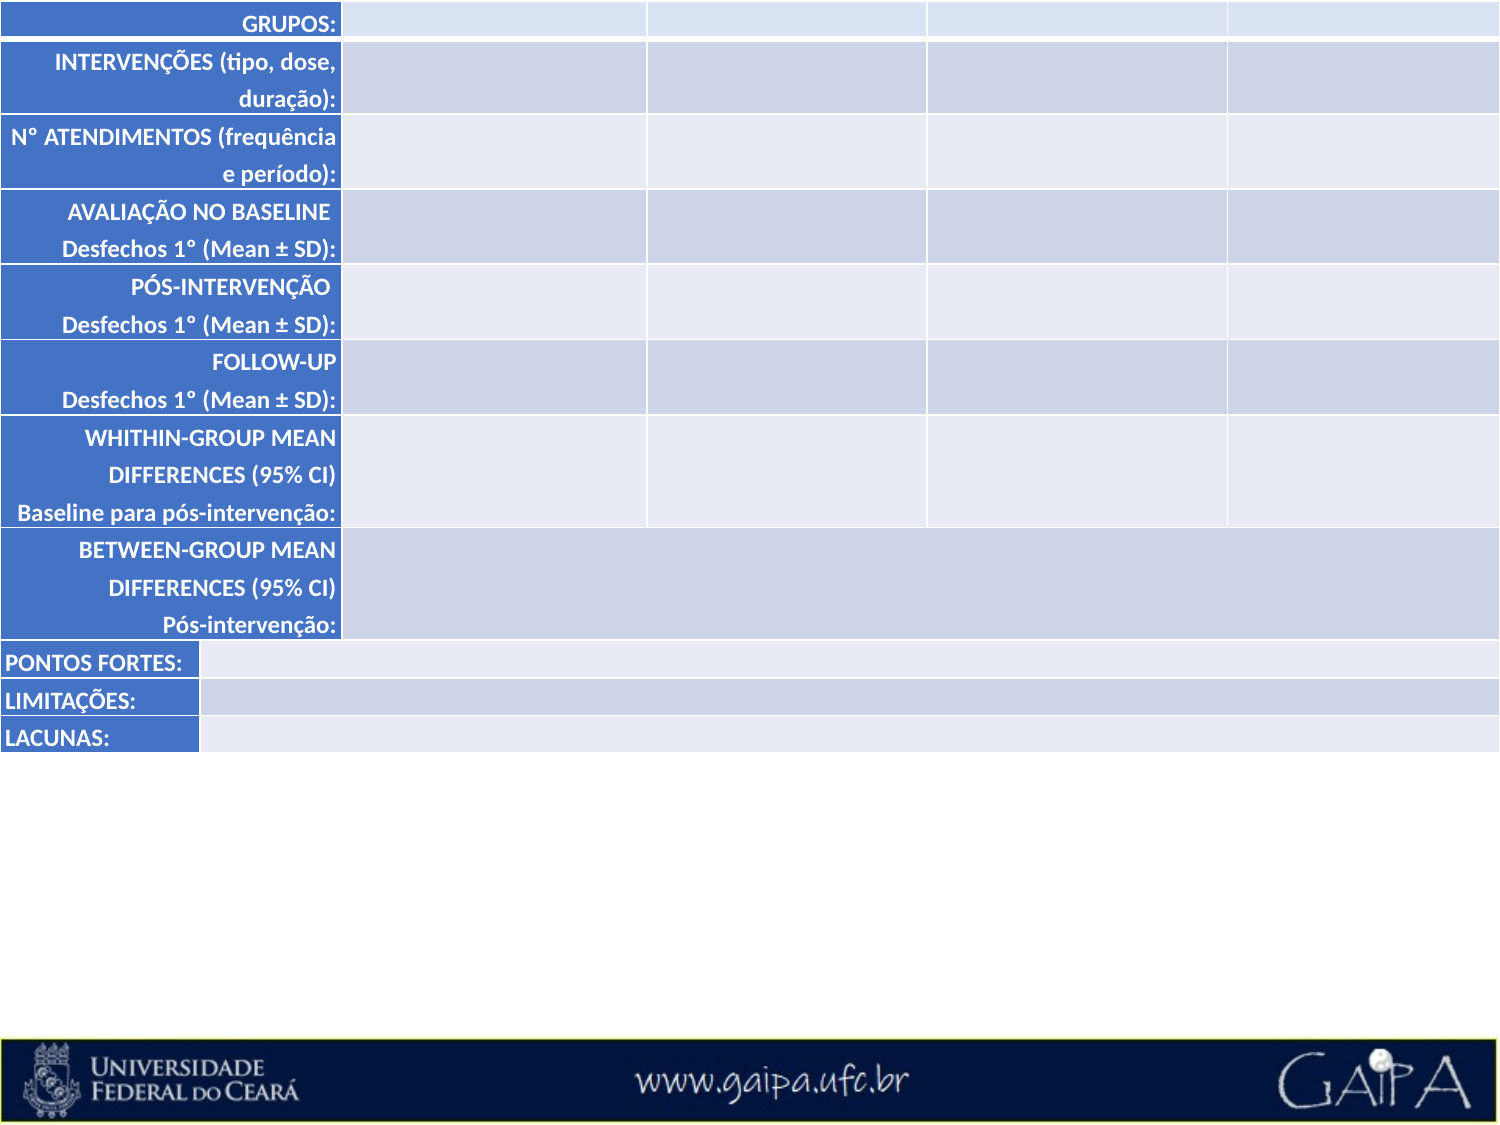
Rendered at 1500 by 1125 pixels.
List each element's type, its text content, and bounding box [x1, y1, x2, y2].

table_cell [343, 340, 646, 414]
table_cell FOLLOW-UP Desfechos 1º (Mean ± SD): [1, 340, 341, 414]
table_cell [1228, 416, 1499, 527]
table_cell [201, 679, 1499, 715]
table_cell [343, 265, 646, 339]
table_header [928, 2, 1227, 36]
table_cell AVALIAÇÃO NO BASELINE Desfechos 1º (Mean ± SD): [1, 190, 341, 263]
table_cell PONTOS FORTES: [1, 641, 199, 677]
table_cell [928, 265, 1227, 339]
table_cell [1228, 42, 1499, 113]
table_cell [1228, 115, 1499, 188]
table_cell [343, 190, 646, 263]
table_header [343, 2, 646, 36]
table_cell [343, 528, 1499, 639]
table_cell [928, 42, 1227, 113]
table_cell [1228, 340, 1499, 414]
table_cell [201, 641, 1499, 677]
table_cell BETWEEN-GROUP MEAN DIFFERENCES (95% CI) Pós-intervenção: [1, 528, 341, 639]
table_cell [201, 716, 1499, 752]
table_cell [343, 42, 646, 113]
table_cell Nº ATENDIMENTOS (frequência e período): [1, 115, 341, 188]
table_cell [343, 416, 646, 527]
table_cell [1228, 265, 1499, 339]
table_cell WHITHIN-GROUP MEAN DIFFERENCES (95% CI) Baseline para pós-intervenção: [1, 416, 341, 527]
table_header GRUPOS: [1, 2, 341, 36]
table_cell [928, 115, 1227, 188]
table_cell INTERVENÇÕES (tipo, dose, duração): [1, 42, 341, 113]
table_cell [648, 42, 926, 113]
table_cell [648, 115, 926, 188]
table_cell [928, 190, 1227, 263]
table_cell LIMITAÇÕES: [1, 679, 199, 715]
table_header [648, 2, 926, 36]
table_cell PÓS-INTERVENÇÃO Desfechos 1º (Mean ± SD): [1, 265, 341, 339]
table_cell [928, 340, 1227, 414]
table_cell [343, 115, 646, 188]
table_cell LACUNAS: [1, 716, 199, 752]
table_cell [928, 416, 1227, 527]
table_cell [648, 340, 926, 414]
table_cell [1228, 190, 1499, 263]
table_header [1228, 2, 1499, 36]
table_cell [648, 265, 926, 339]
table_cell [648, 416, 926, 527]
picture [0, 754, 1500, 1125]
table_cell [648, 190, 926, 263]
